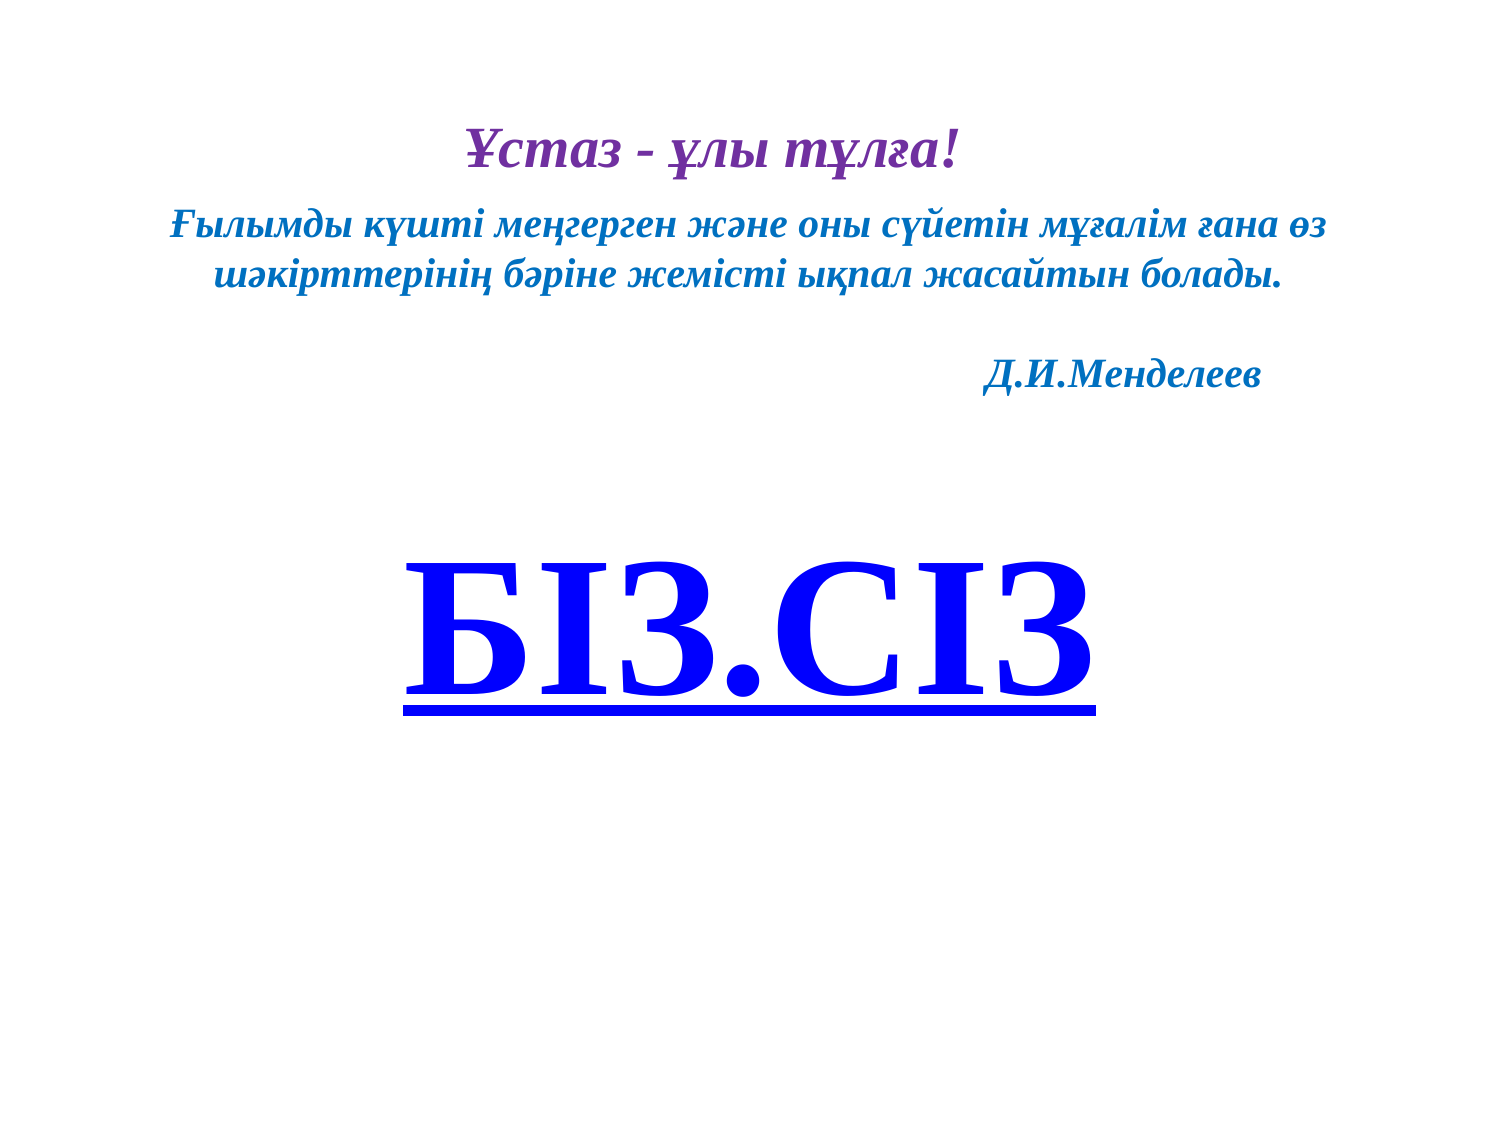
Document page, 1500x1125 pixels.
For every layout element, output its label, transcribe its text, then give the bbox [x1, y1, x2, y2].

text_box Ұстаз - ұлы тұлға! [301, 1, 1140, 187]
text_box БІЗ.СІЗ [388, 486, 1112, 742]
text_box Ғылымды күшті меңгерген және оны сүйетін мұғалім ғана өз шәкірттерінің бәріне жемісті ықпал жасайтын болады. Д.И.Менделеев [76, 188, 1421, 403]
